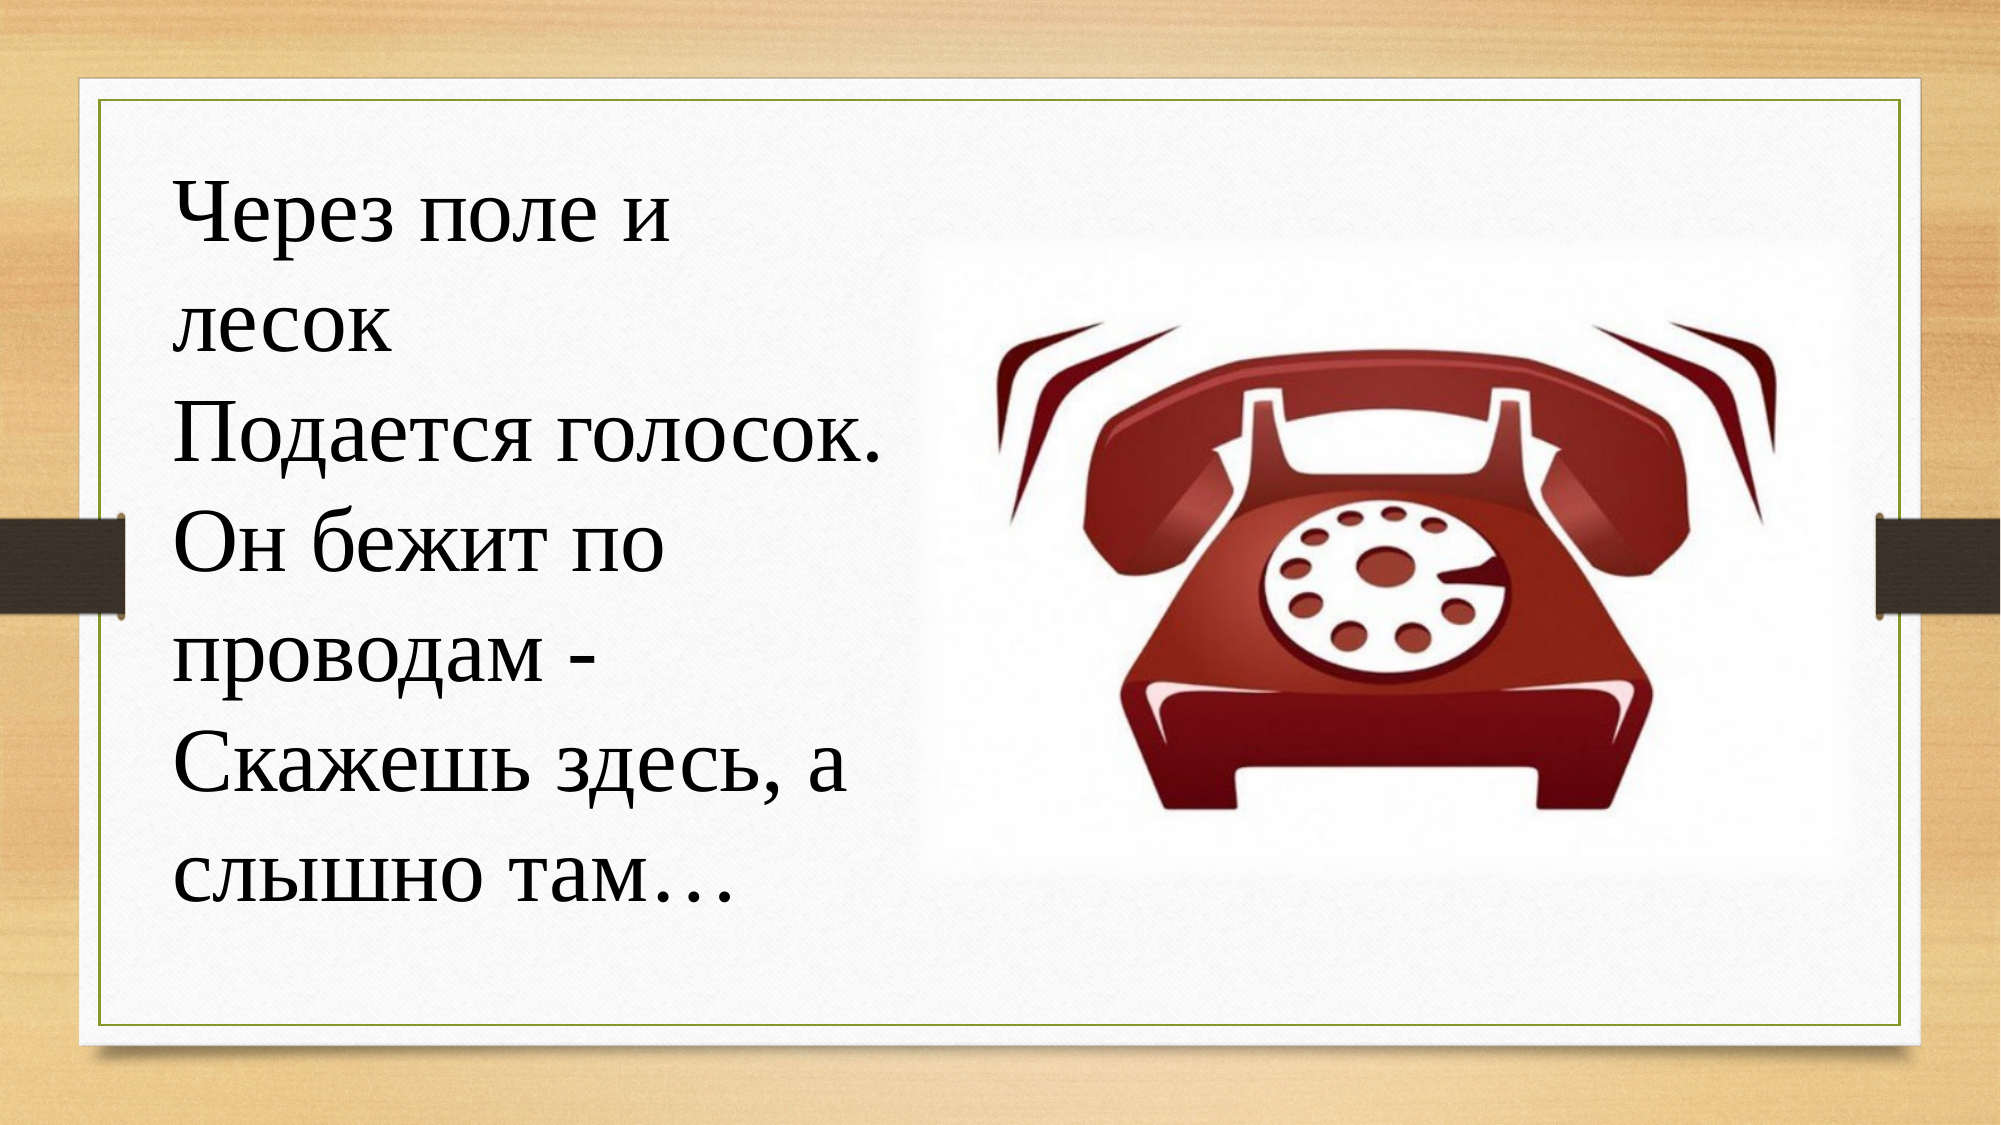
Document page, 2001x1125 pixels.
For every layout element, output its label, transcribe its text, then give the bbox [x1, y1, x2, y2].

picture [0, 0, 2001, 1125]
text_box Через поле и лесок Подается голосок. Он бежит по проводам - Скажешь здесь, а слышно там… [157, 142, 905, 1037]
